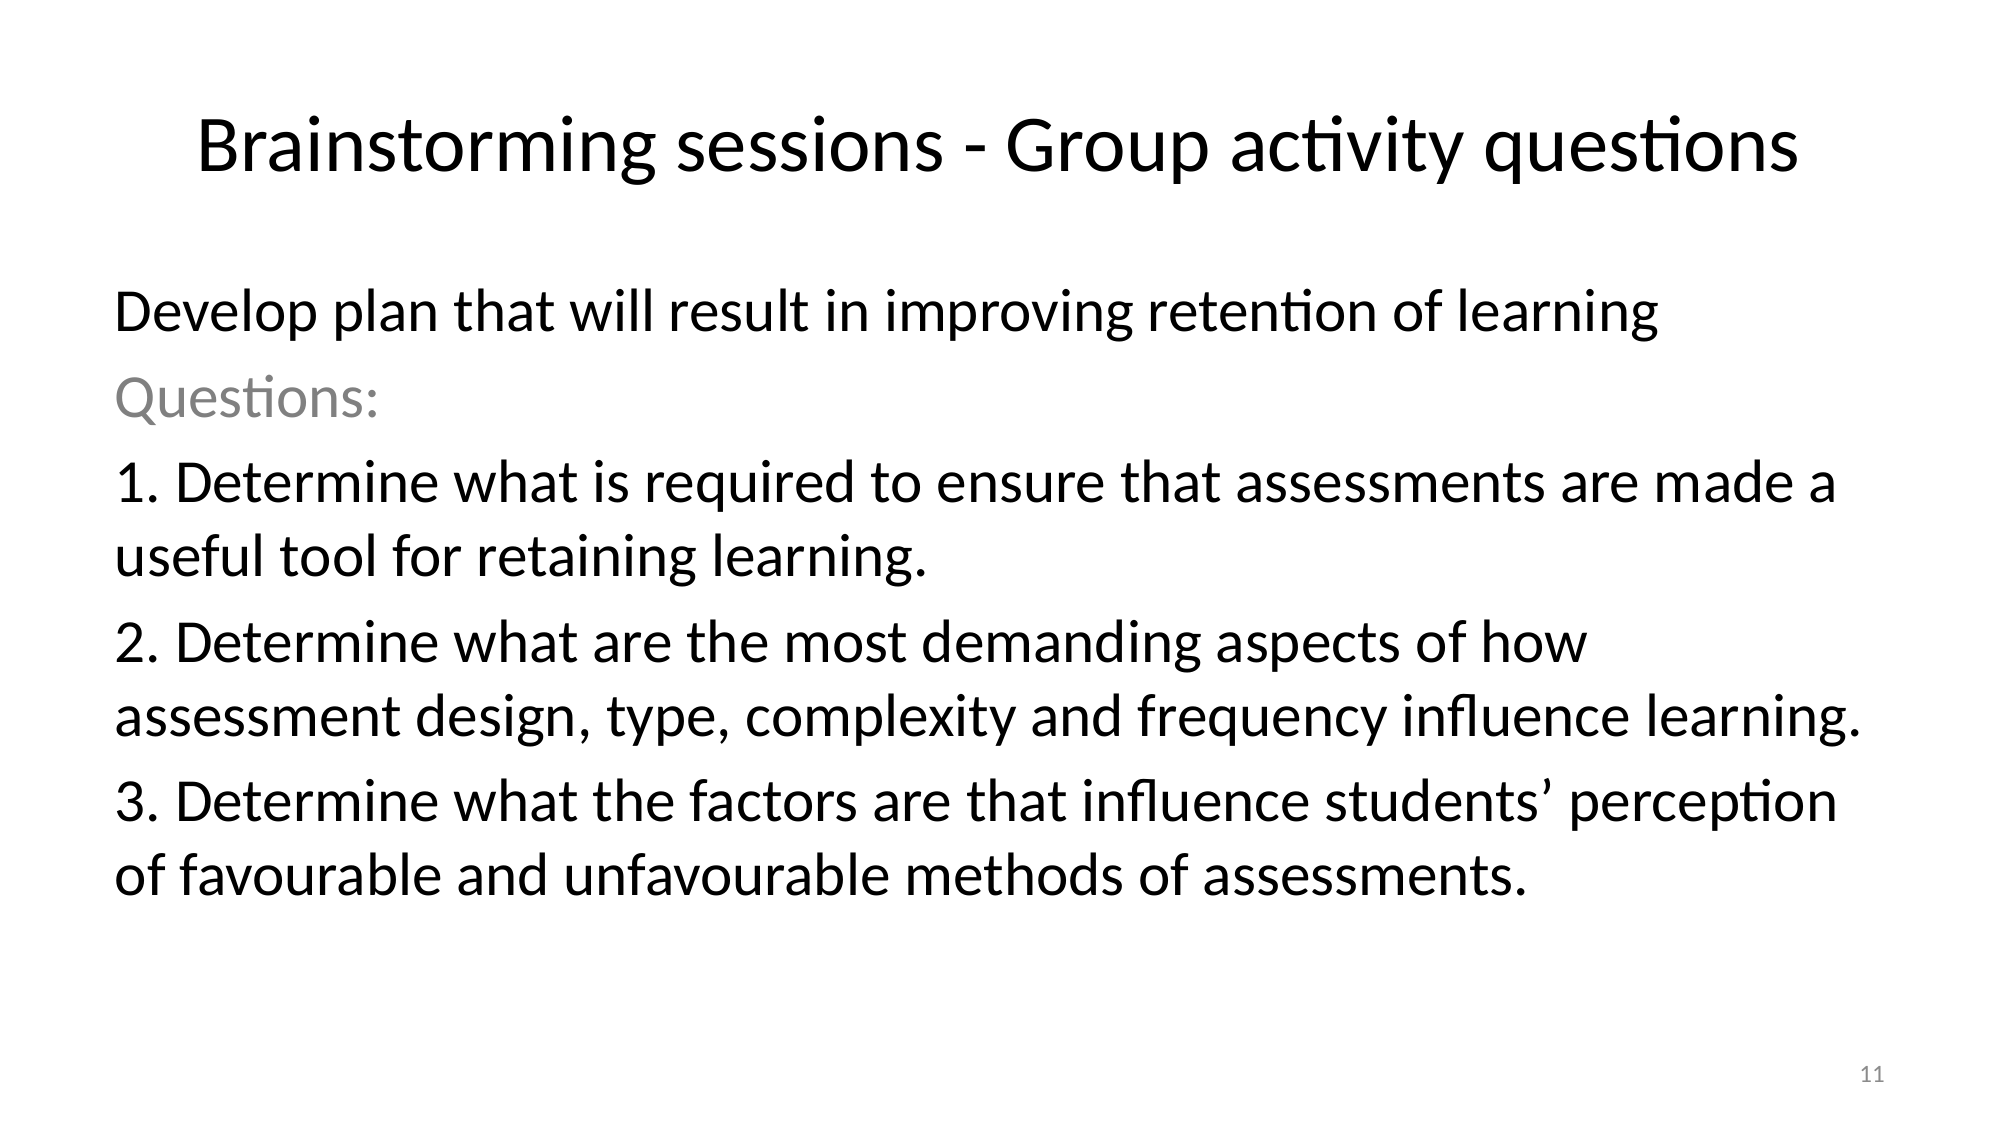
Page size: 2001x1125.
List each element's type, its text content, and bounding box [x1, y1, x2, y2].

list Develop plan that will result in improving retention of learning Questions: 1. Determine what is required to ensure that assessments are made a useful tool for retaining learning. 2. Determine what are the most demanding aspects of how assessment design, type, complexity and frequency influence learning. 3. Determine what the factors are that influence students’ perception of favourable and unfavourable methods of assessments. [99, 262, 1900, 1005]
title Brainstorming sessions - Group activity questions [99, 45, 1900, 233]
slide_number 11 [1433, 1042, 1900, 1103]
